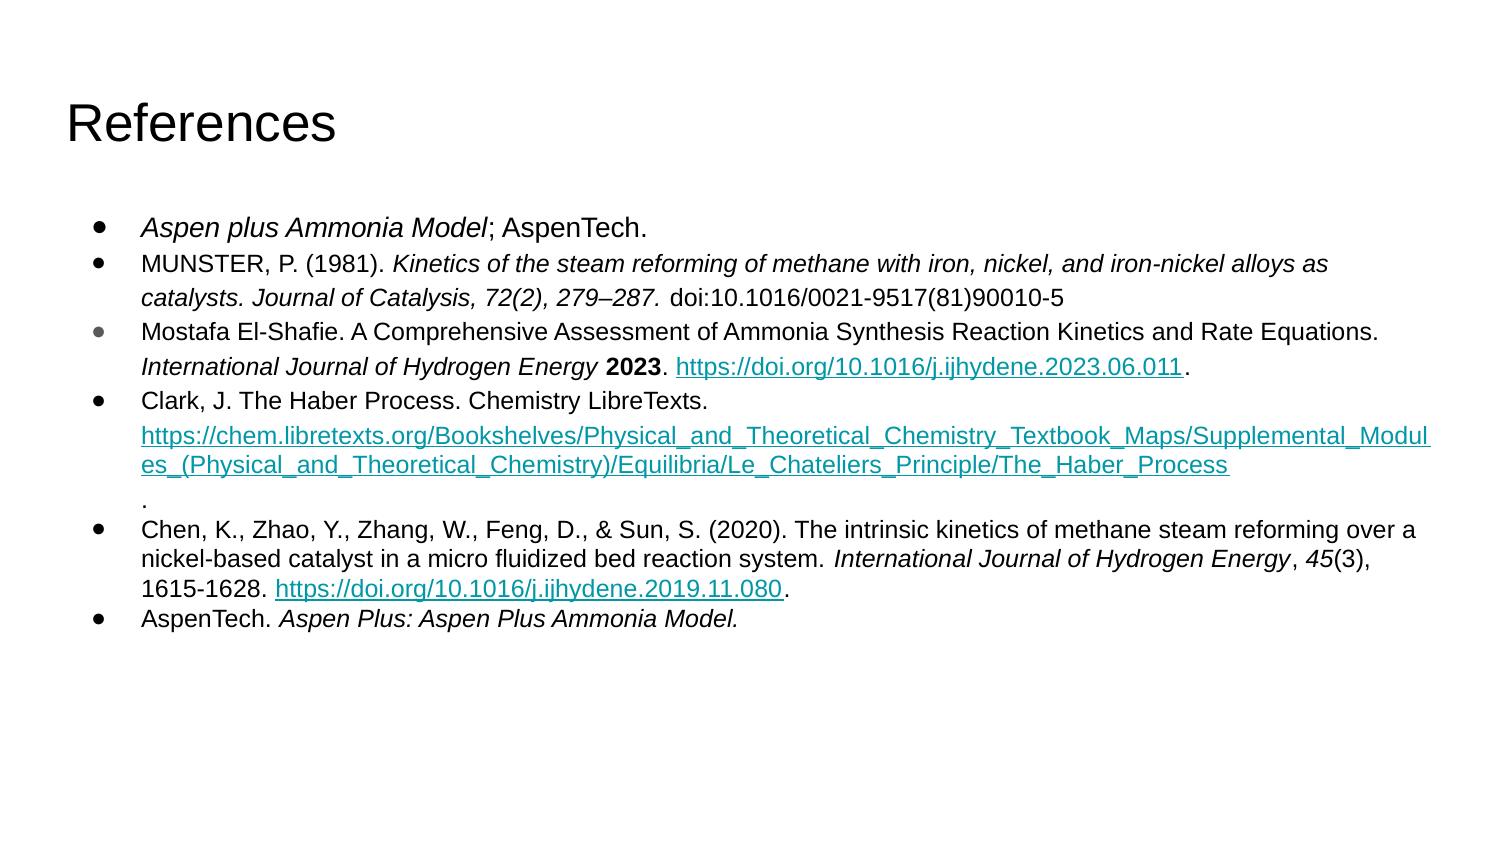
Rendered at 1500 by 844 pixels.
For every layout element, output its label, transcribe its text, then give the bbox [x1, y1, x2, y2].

list Aspen plus Ammonia Model; AspenTech. MUNSTER, P. (1981). Kinetics of the steam reforming of methane with iron, nickel, and iron-nickel alloys as catalysts. Journal of Catalysis, 72(2), 279–287. doi:10.1016/0021-9517(81)90010-5 Mostafa El-Shafie. A Comprehensive Assessment of Ammonia Synthesis Reaction Kinetics and Rate Equations. International Journal of Hydrogen Energy 2023. https://doi.org/10.1016/j.ijhydene.2023.06.011. Clark, J. The Haber Process. Chemistry LibreTexts. https://chem.libretexts.org/Bookshelves/Physical_and_Theoretical_Chemistry_Textbook_Maps/Supplemental_Modules_(Physical_and_Theoretical_Chemistry)/Equilibria/Le_Chateliers_Principle/The_Haber_Process. Chen, K., Zhao, Y., Zhang, W., Feng, D., & Sun, S. (2020). The intrinsic kinetics of methane steam reforming over a nickel-based catalyst in a micro fluidized bed reaction system. International Journal of Hydrogen Energy, 45(3), 1615-1628. https://doi.org/10.1016/j.ijhydene.2019.11.080. AspenTech. Aspen Plus: Aspen Plus Ammonia Model. ‌ [51, 189, 1449, 750]
title References [51, 72, 1449, 167]
